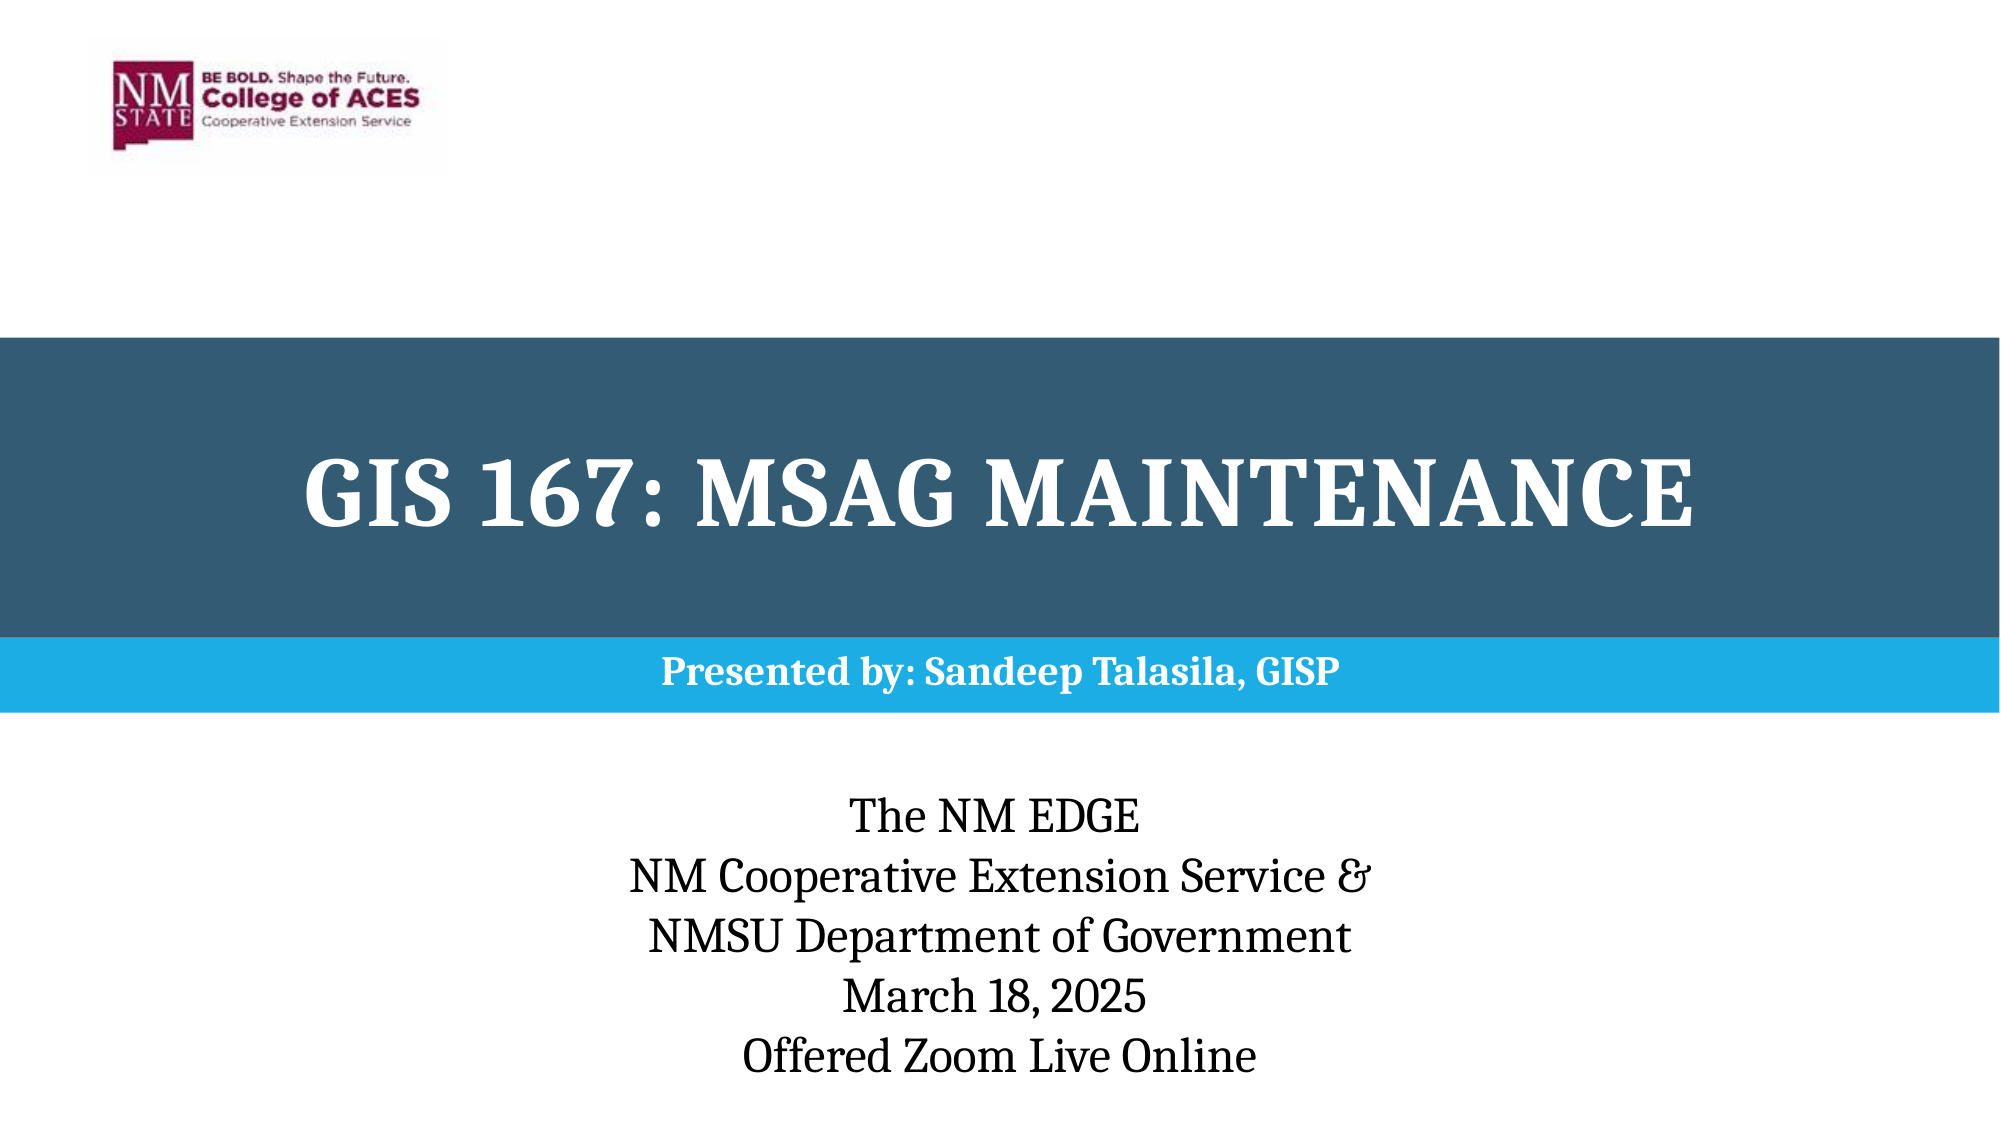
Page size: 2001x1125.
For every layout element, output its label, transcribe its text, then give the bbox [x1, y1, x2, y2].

text_box The NM EDGE NM Cooperative Extension Service & NMSU Department of Government March 18, 2025 Offered Zoom Live Online [500, 774, 1500, 1090]
picture [87, 37, 448, 176]
subtitle Presented by: Sandeep Talasila, GISP [56, 641, 1945, 717]
title GIS 167: MSAG MAINTENANCE [78, 355, 1923, 641]
